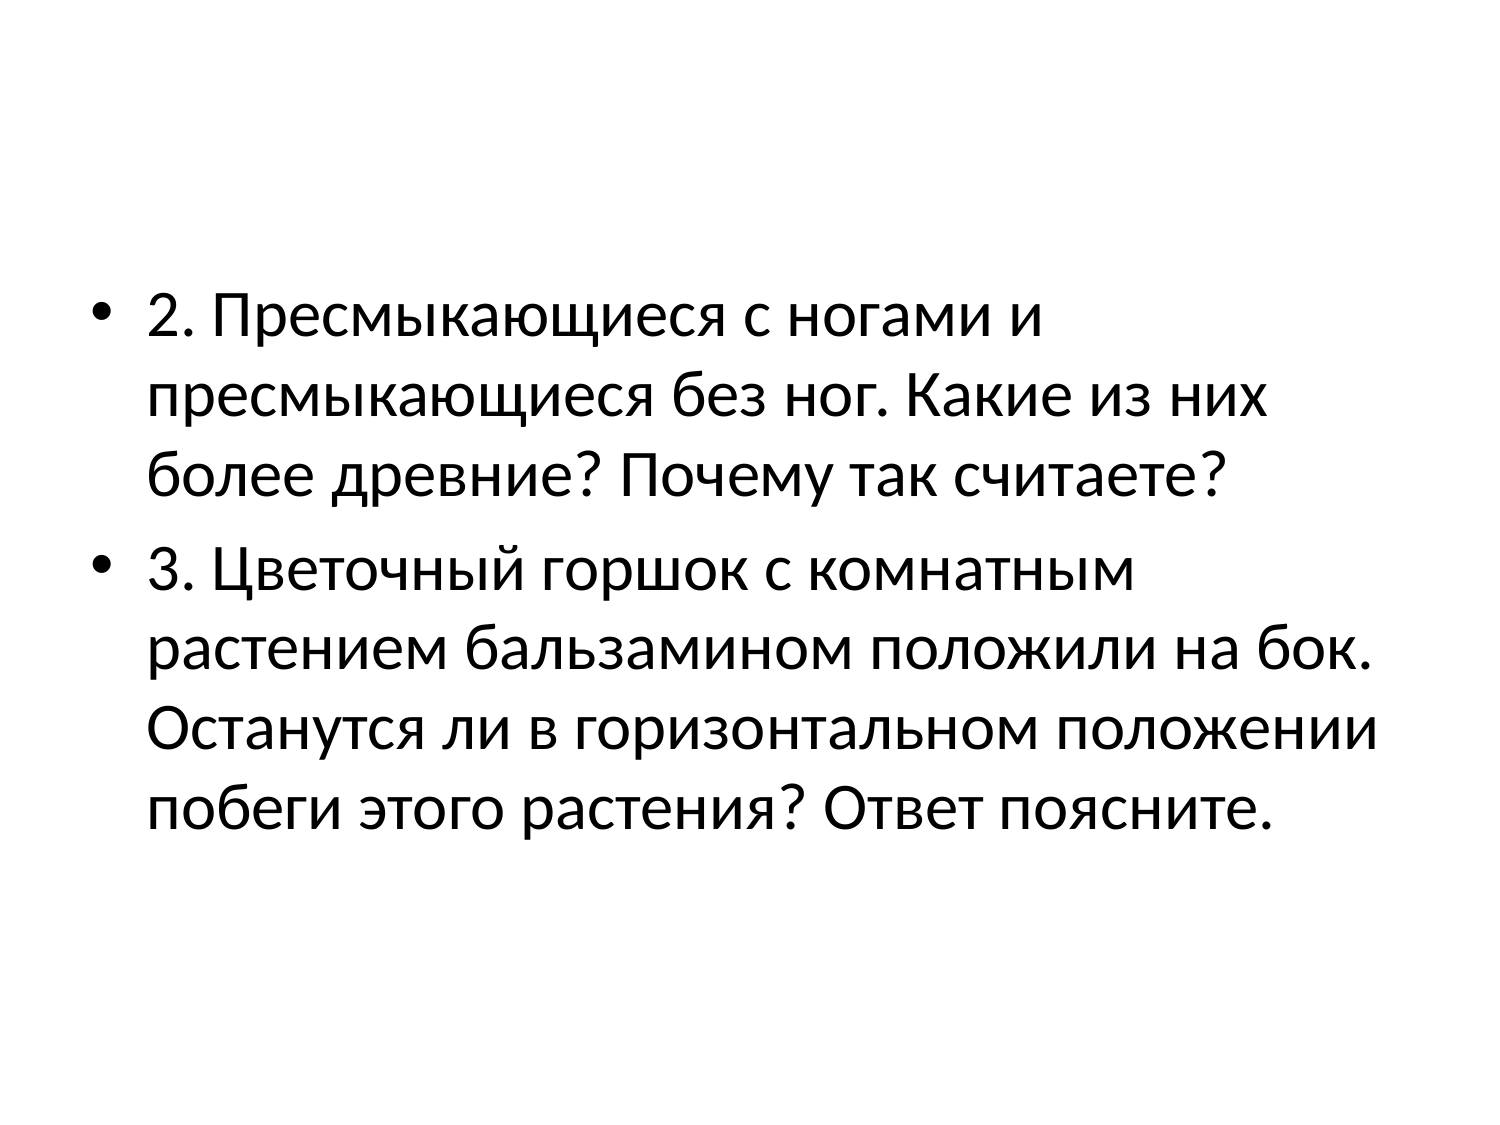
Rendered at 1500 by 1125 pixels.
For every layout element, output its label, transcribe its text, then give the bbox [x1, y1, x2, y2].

list 2. Пресмыкающиеся с ногами и пресмыкающиеся без ног. Какие из них более древние? Почему так считаете? 3. Цветочный горшок с комнатным растением бальзамином положили на бок. Останутся ли в горизонтальном положении побеги этого растения? Ответ поясните. [75, 262, 1425, 1005]
